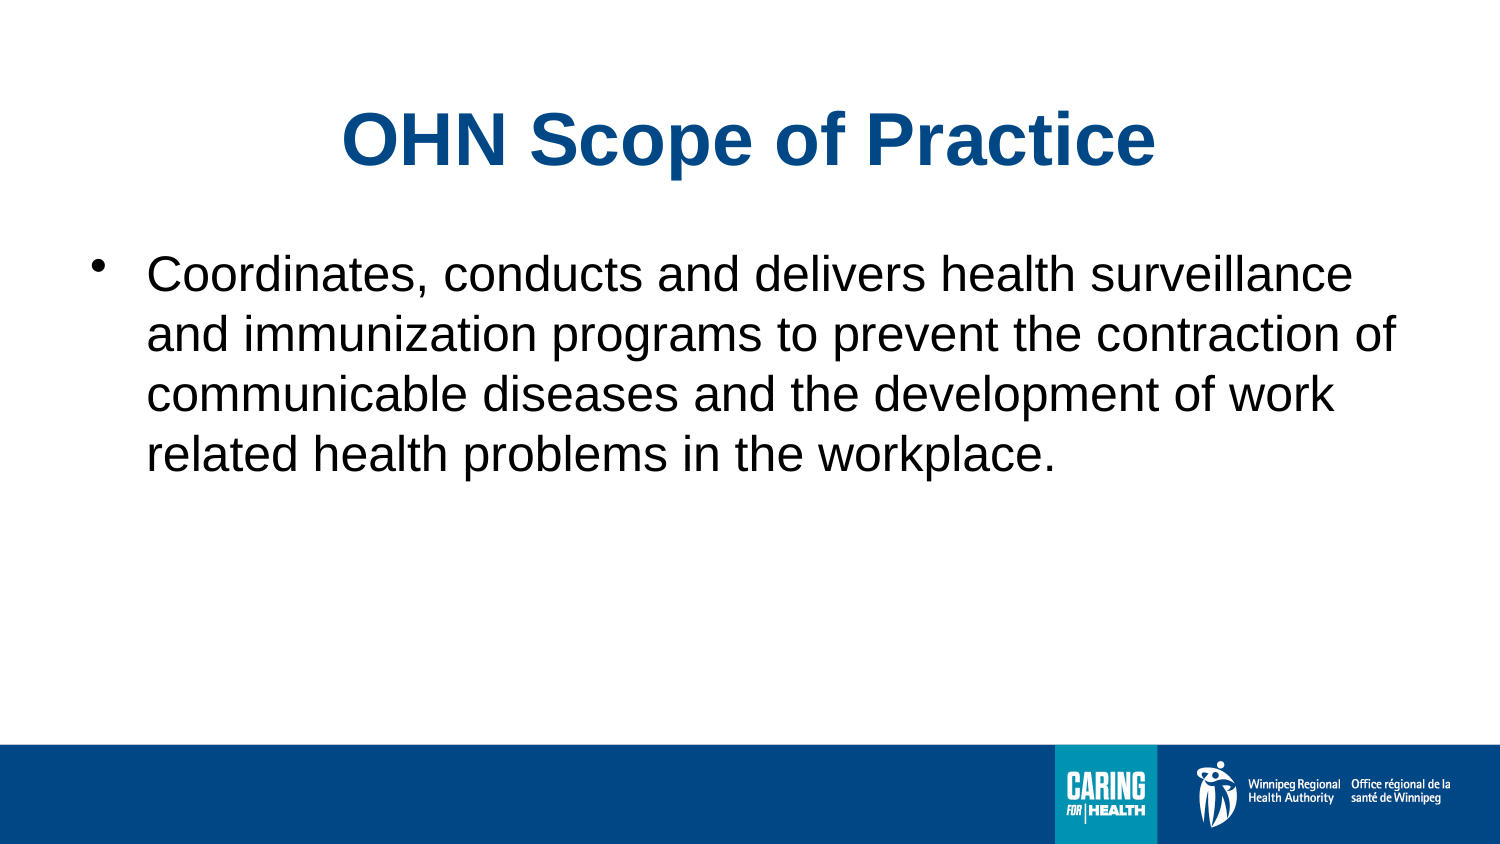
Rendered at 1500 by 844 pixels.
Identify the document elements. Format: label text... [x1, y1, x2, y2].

title OHN Scope of Practice [75, 65, 1425, 207]
list Coordinates, conducts and delivers health surveillance and immunization programs to prevent the contraction of communicable diseases and the development of work related health problems in the workplace. [75, 234, 1425, 685]
picture [0, 0, 1500, 844]
